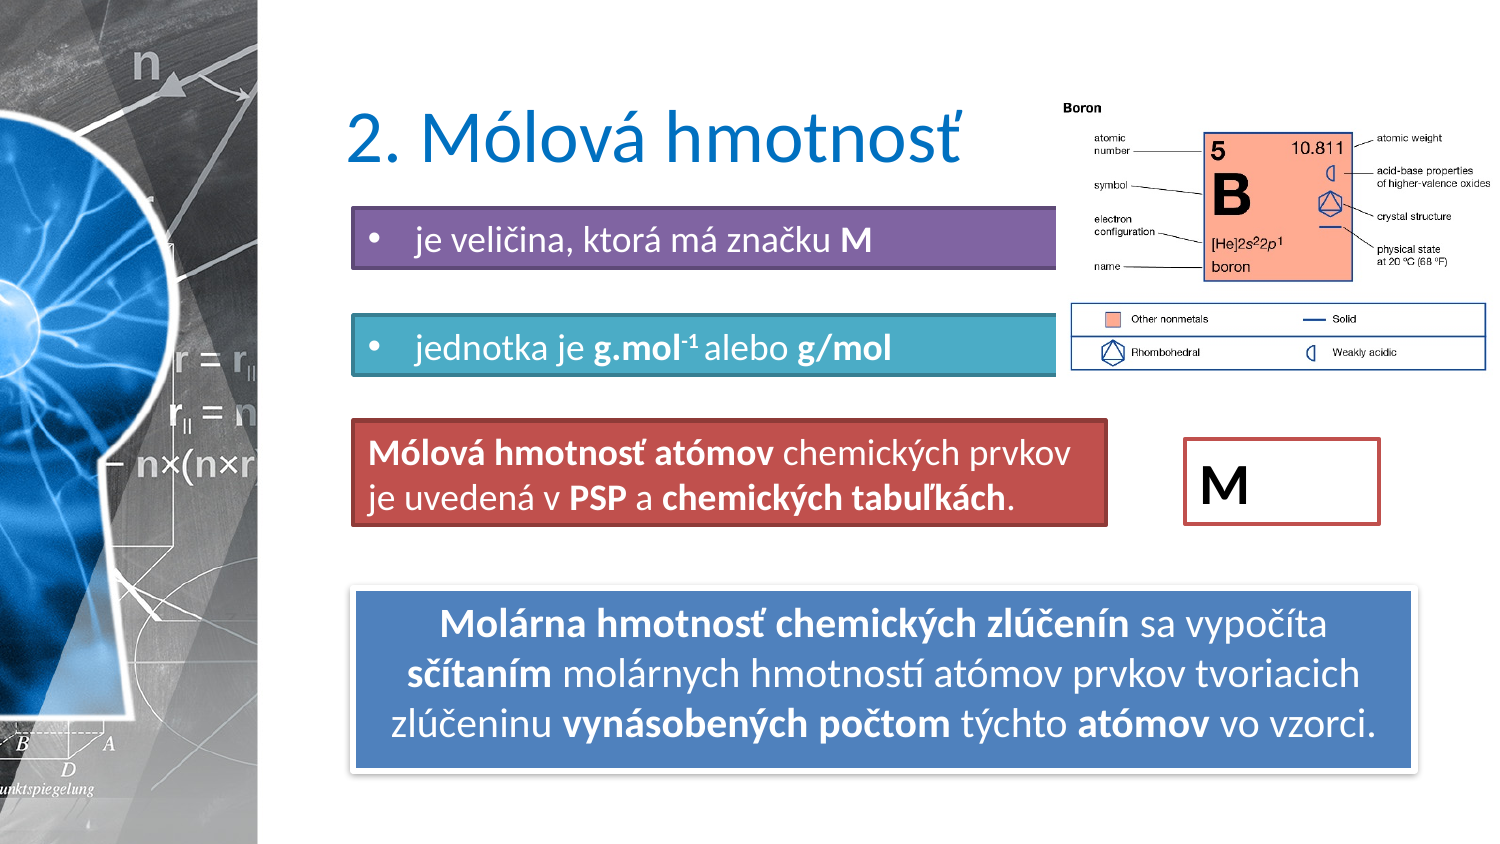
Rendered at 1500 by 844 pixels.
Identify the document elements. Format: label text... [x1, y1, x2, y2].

text_box je veličina, ktorá má značku M [351, 206, 1050, 270]
title 2. Mólová hmotnosť [330, 72, 1423, 192]
picture [0, 0, 1500, 844]
text_box Mólová hmotnosť atómov chemických prvkov je uvedená v PSP a chemických tabuľkách. [351, 418, 1108, 527]
text_box jednotka je g.mol-1 alebo g/mol [351, 313, 1050, 377]
text_box Molárna hmotnosť chemických zlúčenín sa vypočíta sčítaním molárnych hmotností atómov prvkov tvoriacich zlúčeninu vynásobených počtom týchto atómov vo vzorci. [350, 585, 1418, 774]
